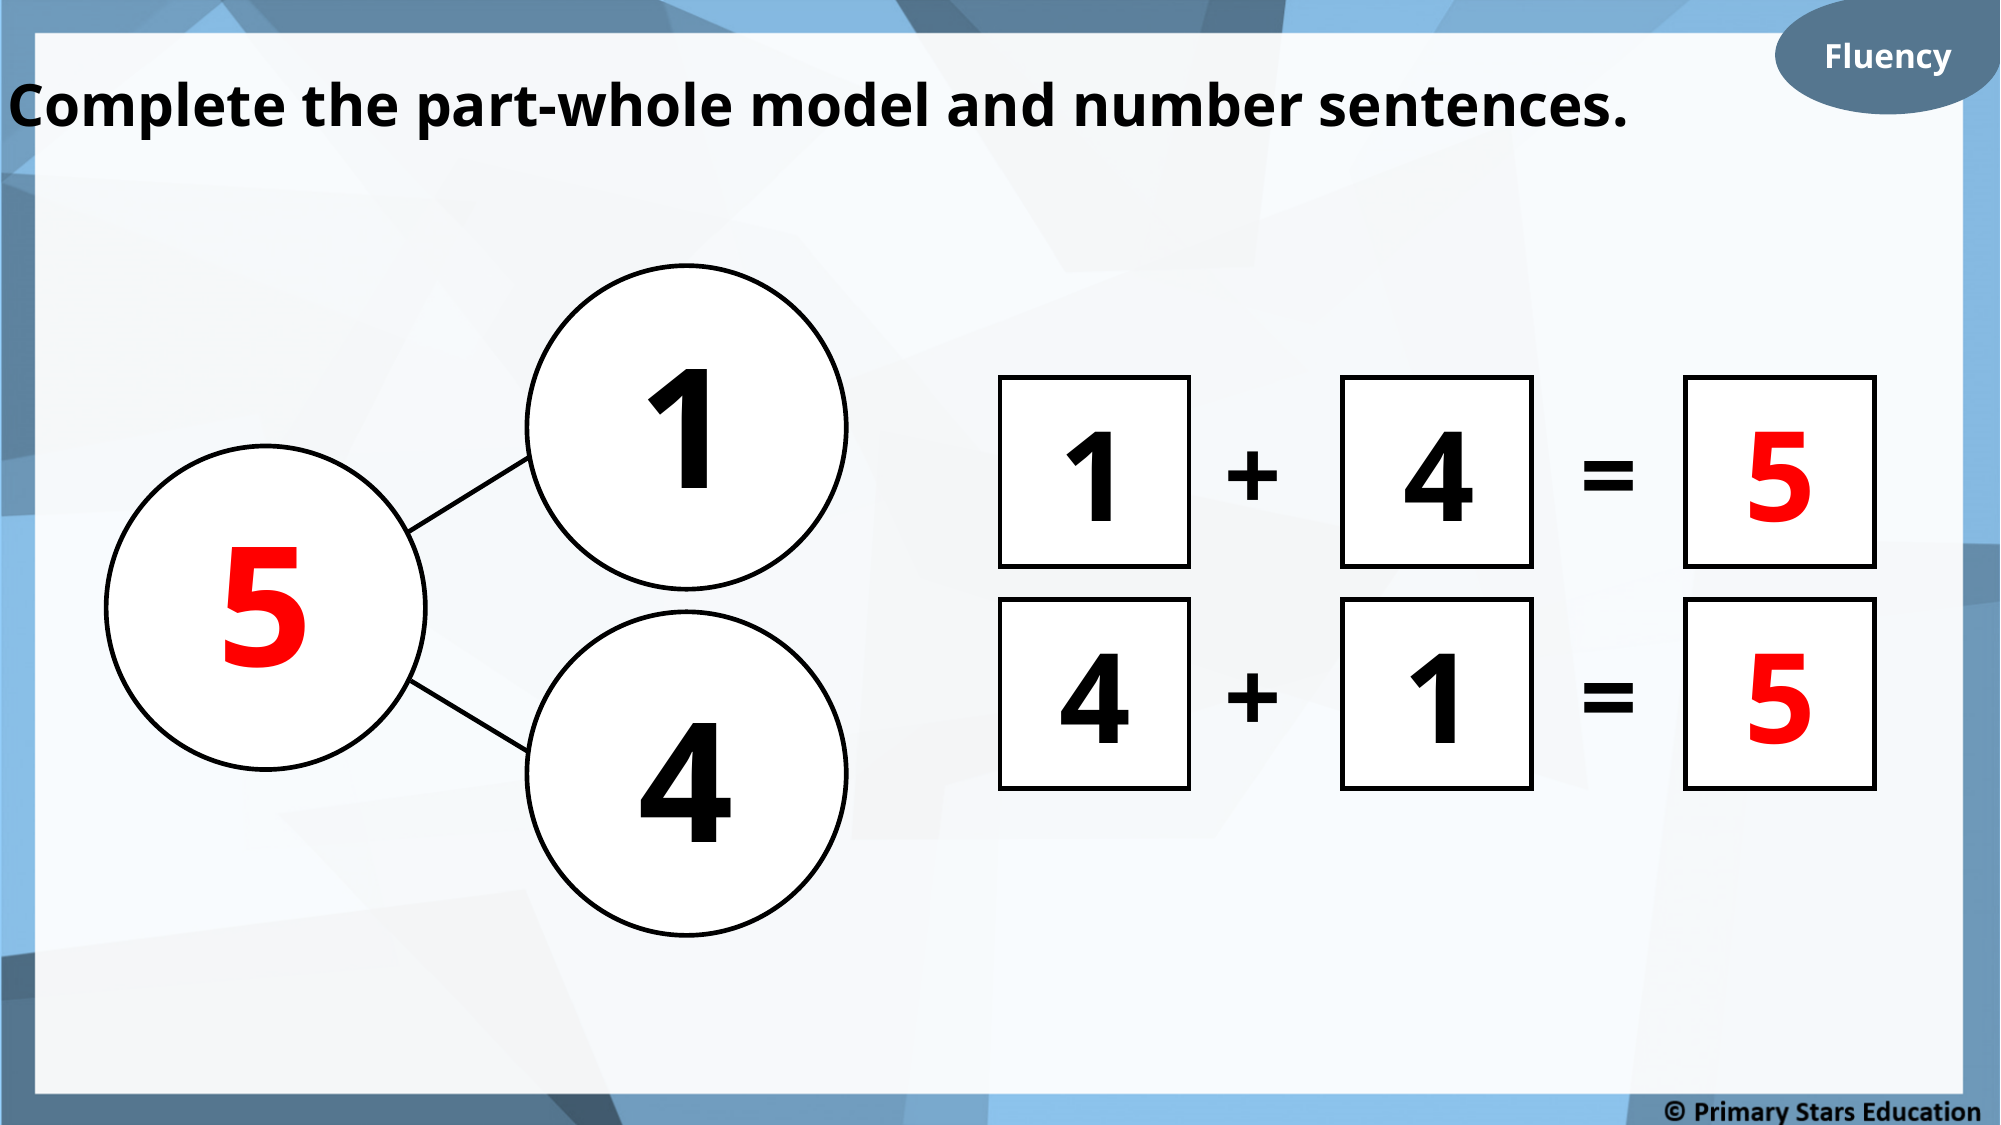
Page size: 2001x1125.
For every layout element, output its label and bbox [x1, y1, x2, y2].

picture [0, 0, 2000, 1125]
text_box [999, 599, 1875, 789]
text_box [141, 230, 812, 971]
text_box [999, 377, 1875, 567]
